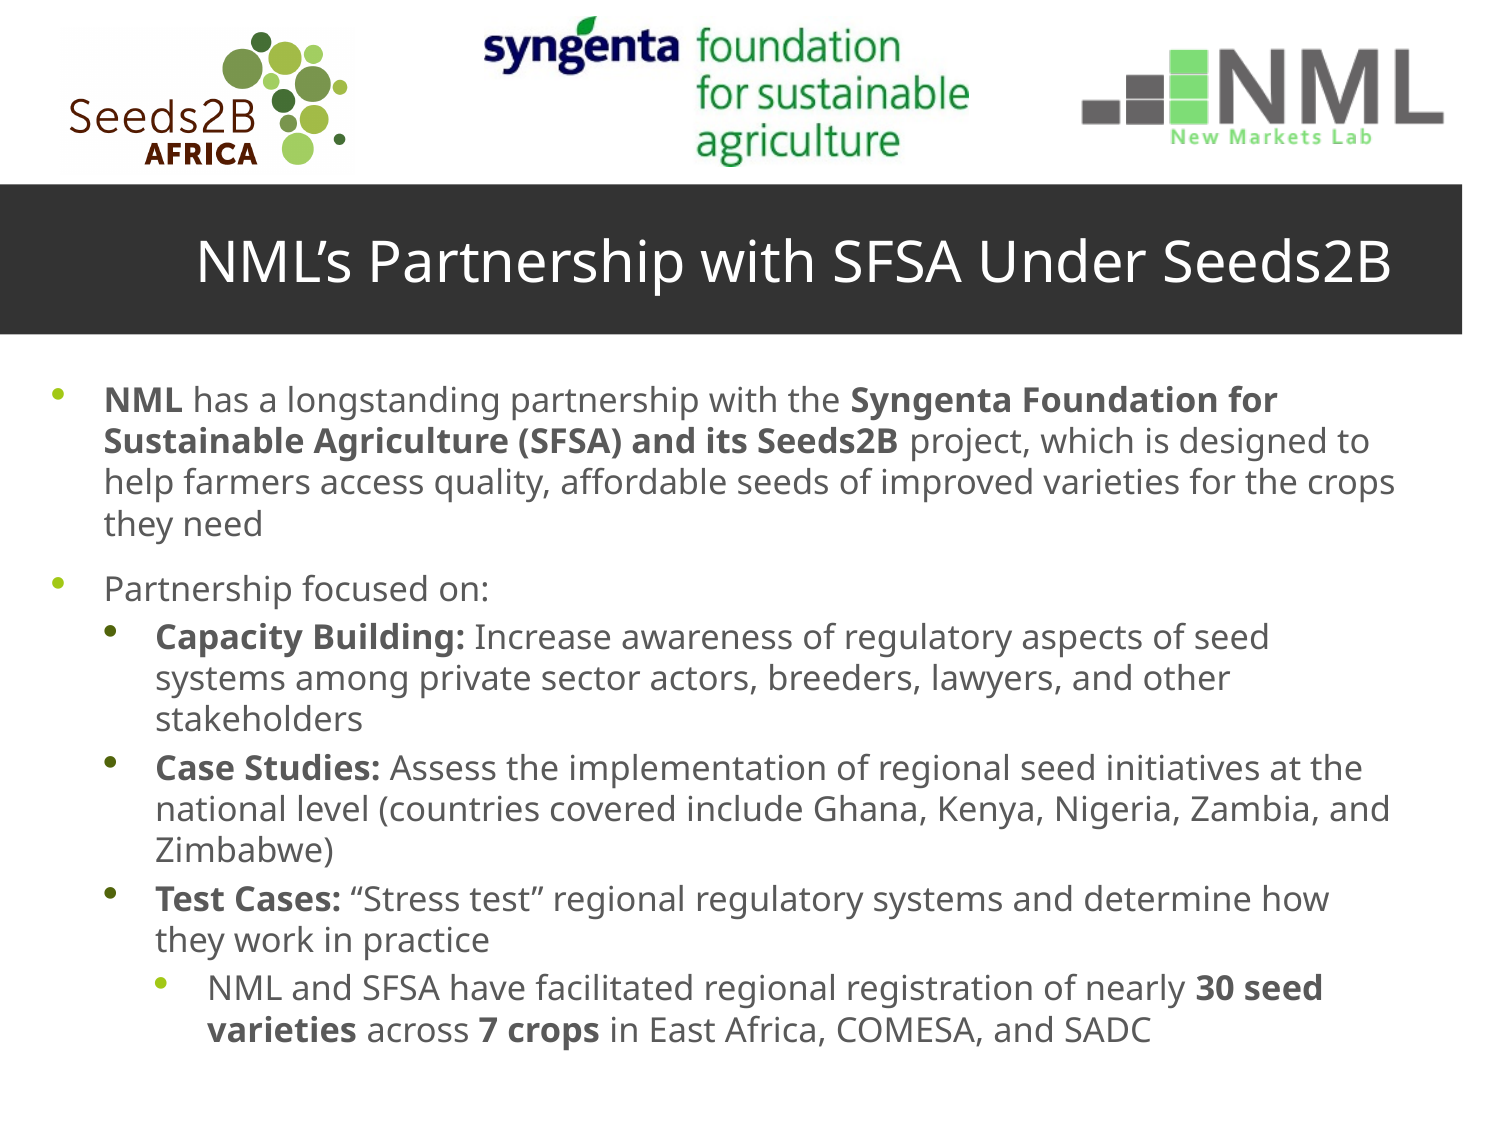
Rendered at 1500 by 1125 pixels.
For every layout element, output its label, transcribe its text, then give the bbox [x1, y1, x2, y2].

list NML has a longstanding partnership with the Syngenta Foundation for Sustainable Agriculture (SFSA) and its Seeds2B project, which is designed to help farmers access quality, affordable seeds of improved varieties for the crops they need Partnership focused on: Capacity Building: Increase awareness of regulatory aspects of seed systems among private sector actors, breeders, lawyers, and other stakeholders Case Studies: Assess the implementation of regional seed initiatives at the national level (countries covered include Ghana, Kenya, Nigeria, Zambia, and Zimbabwe) Test Cases: “Stress test” regional regulatory systems and determine how they work in practice NML and SFSA have facilitated regional registration of nearly 30 seed varieties across 7 crops in East Africa, COMESA, and SADC [37, 370, 1417, 1058]
picture [59, 26, 356, 175]
title NML’s Partnership with SFSA Under Seeds2B [0, 184, 1463, 335]
picture [484, 16, 970, 167]
